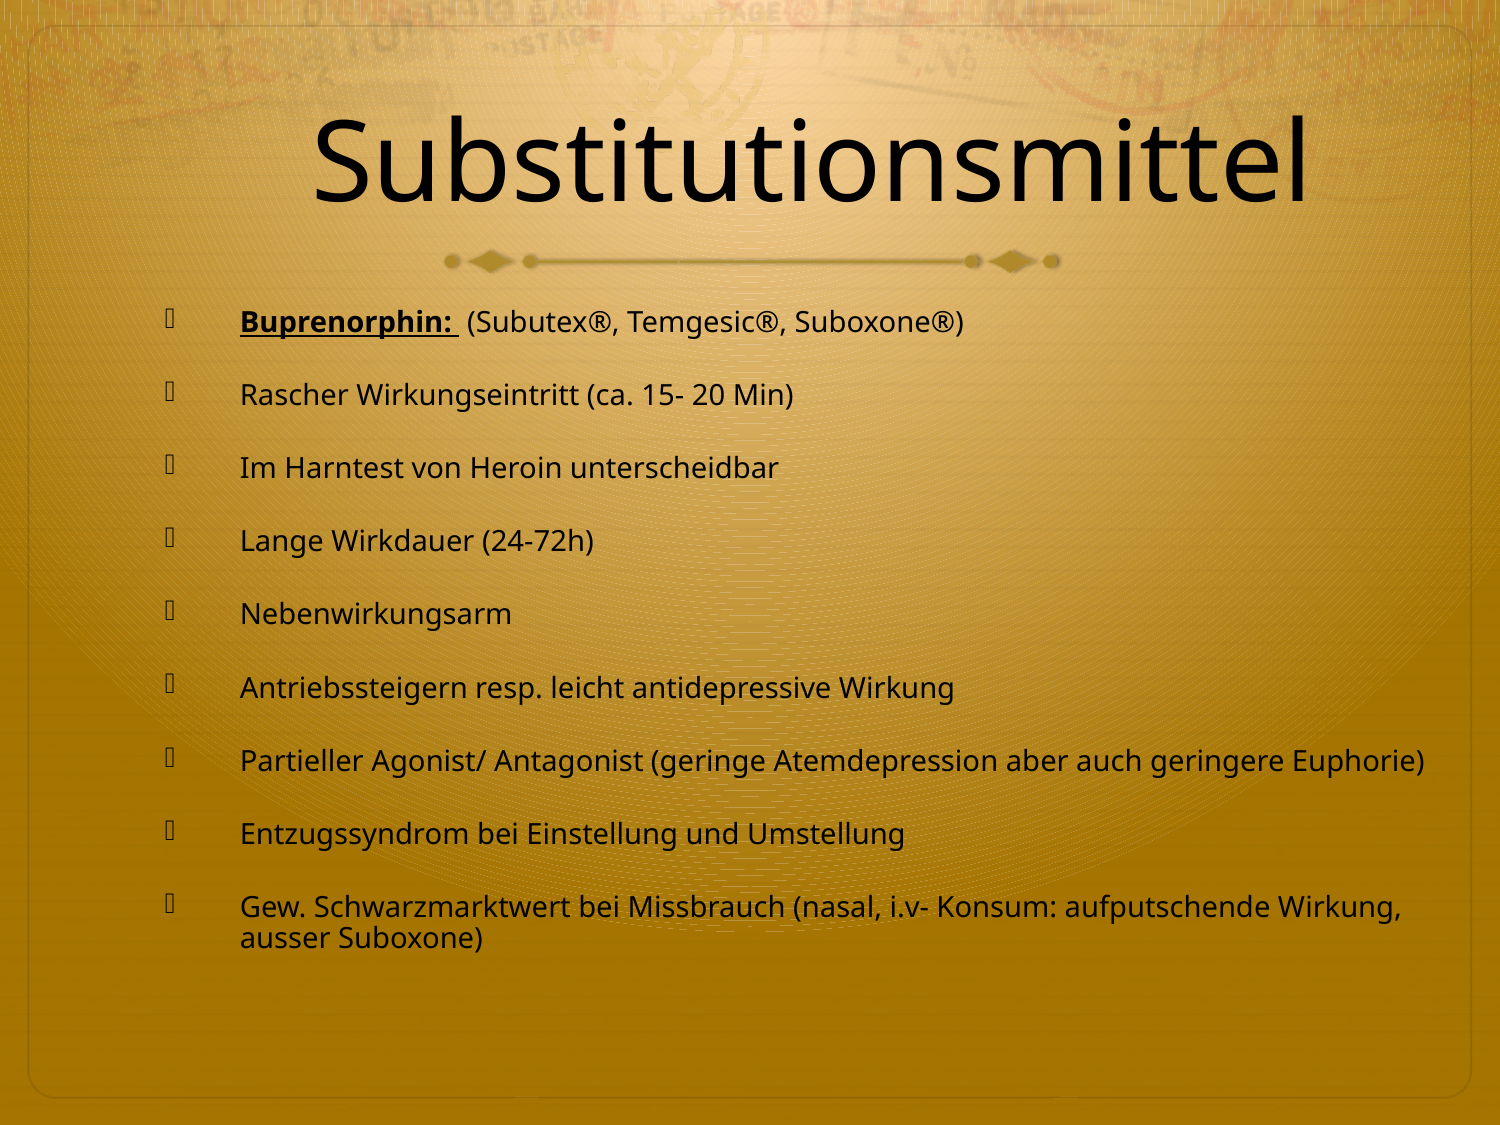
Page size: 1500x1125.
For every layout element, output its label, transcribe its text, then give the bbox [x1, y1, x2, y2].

title Substitutionsmittel [142, 87, 1482, 225]
list Buprenorphin: (Subutex®, Temgesic®, Suboxone®) Rascher Wirkungseintritt (ca. 15- 20 Min) Im Harntest von Heroin unterscheidbar Lange Wirkdauer (24-72h) Nebenwirkungsarm Antriebssteigern resp. leicht antidepressive Wirkung Partieller Agonist/ Antagonist (geringe Atemdepression aber auch geringere Euphorie) Entzugssyndrom bei Einstellung und Umstellung Gew. Schwarzmarktwert bei Missbrauch (nasal, i.v- Konsum: aufputschende Wirkung, ausser Suboxone) [149, 299, 1481, 1000]
picture [0, 0, 1500, 1125]
